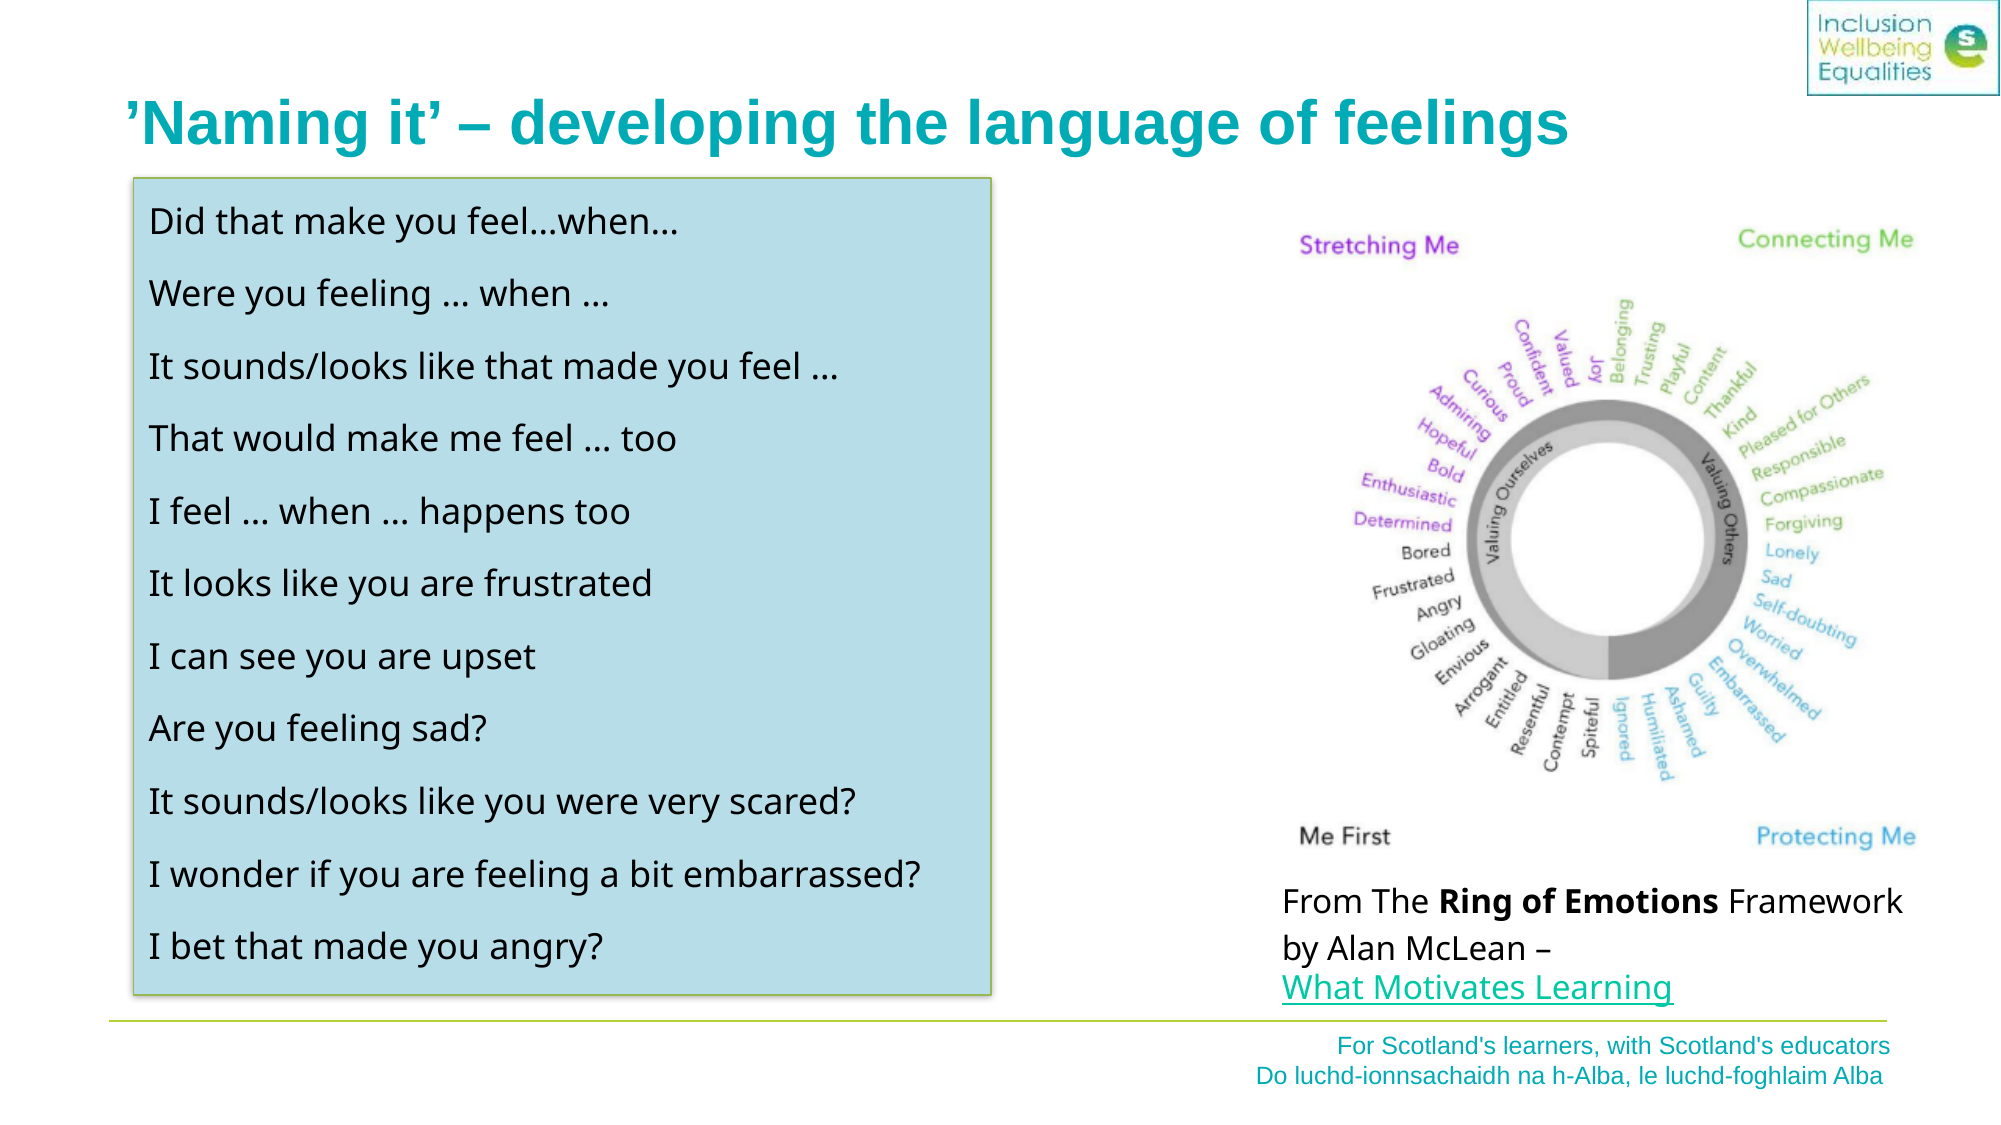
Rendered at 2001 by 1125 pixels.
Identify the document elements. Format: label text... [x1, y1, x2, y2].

list Did that make you feel…when… Were you feeling … when … It sounds/looks like that made you feel … That would make me feel … too I feel … when … happens too It looks like you are frustrated I can see you are upset Are you feeling sad? It sounds/looks like you were very scared? I wonder if you are feeling a bit embarrassed? I bet that made you angry? [133, 177, 992, 996]
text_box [1266, 225, 1947, 990]
title ’Naming it’ – developing the language of feelings [109, 61, 1888, 178]
picture [1807, 0, 2000, 97]
